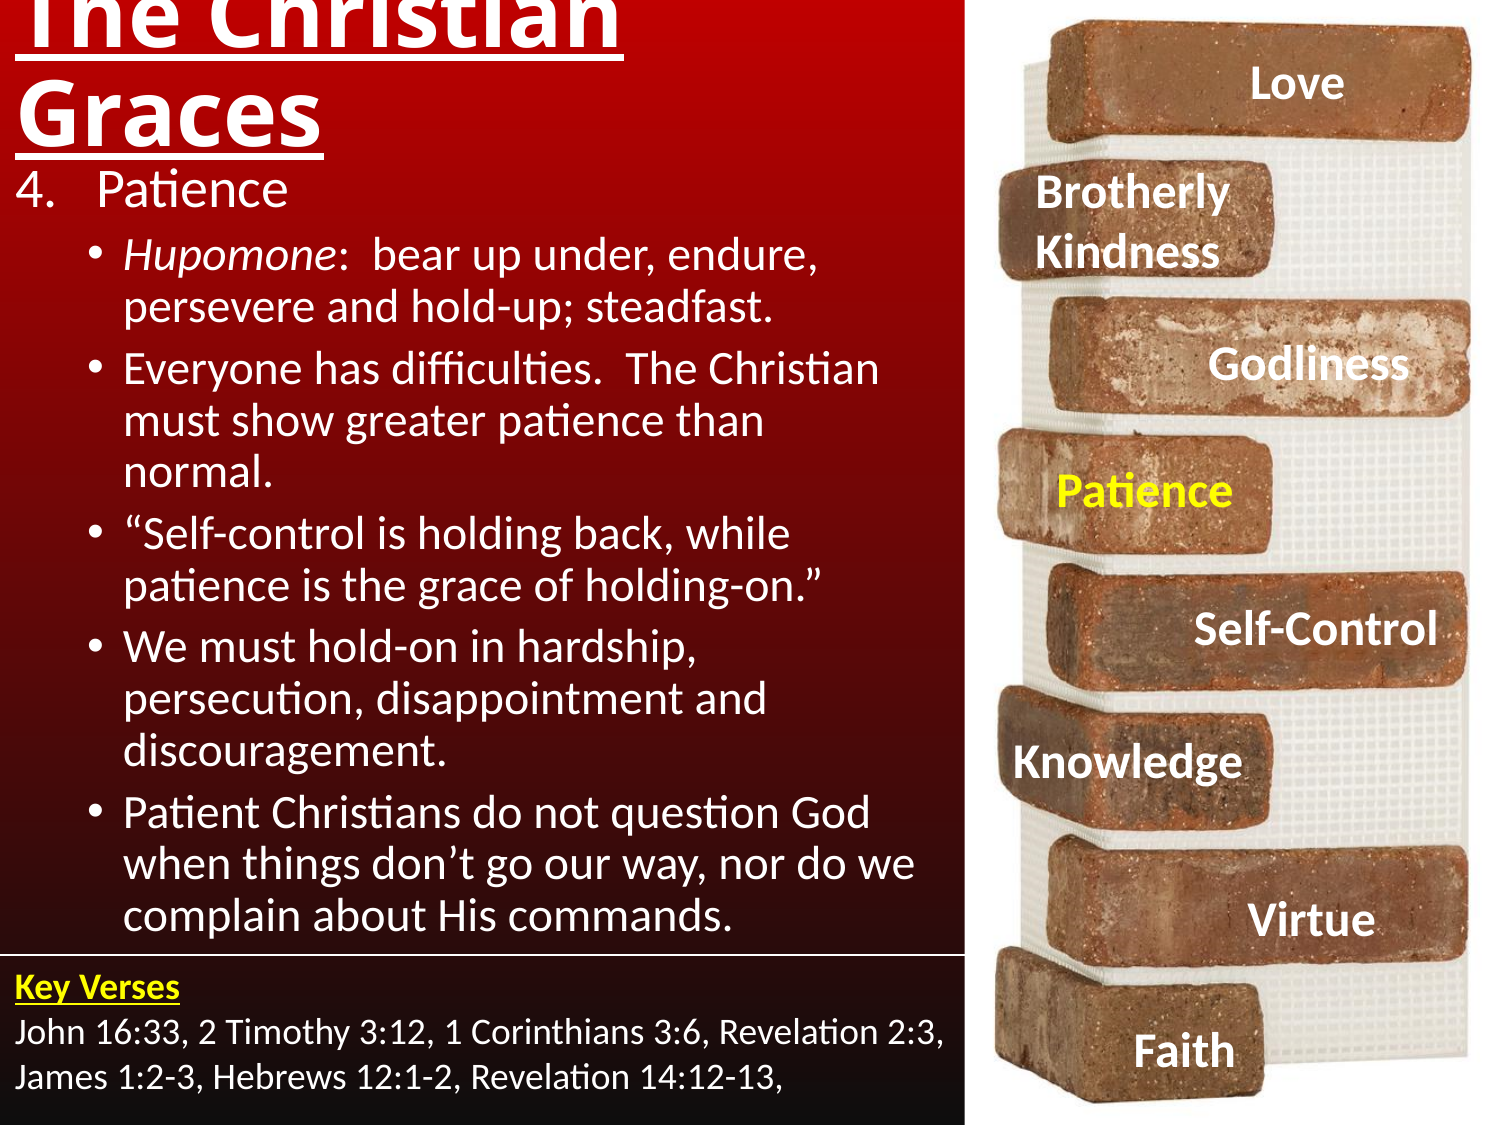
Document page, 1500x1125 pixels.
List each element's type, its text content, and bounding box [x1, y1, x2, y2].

list Patience Hupomone: bear up under, endure, persevere and hold-up; steadfast. Everyone has difficulties. The Christian must show greater patience than normal. “Self-control is holding back, while patience is the grace of holding-on.” We must hold-on in hardship, persecution, disappointment and discouragement. Patient Christians do not question God when things don’t go our way, nor do we complain about His commands. [0, 151, 943, 954]
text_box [964, 0, 1500, 1125]
text_box Key Verses John 16:33, 2 Timothy 3:12, 1 Corinthians 3:6, Revelation 2:3, James 1:2-3, Hebrews 12:1-2, Revelation 14:12-13, [0, 956, 964, 1105]
title The Christian Graces [0, 0, 943, 135]
